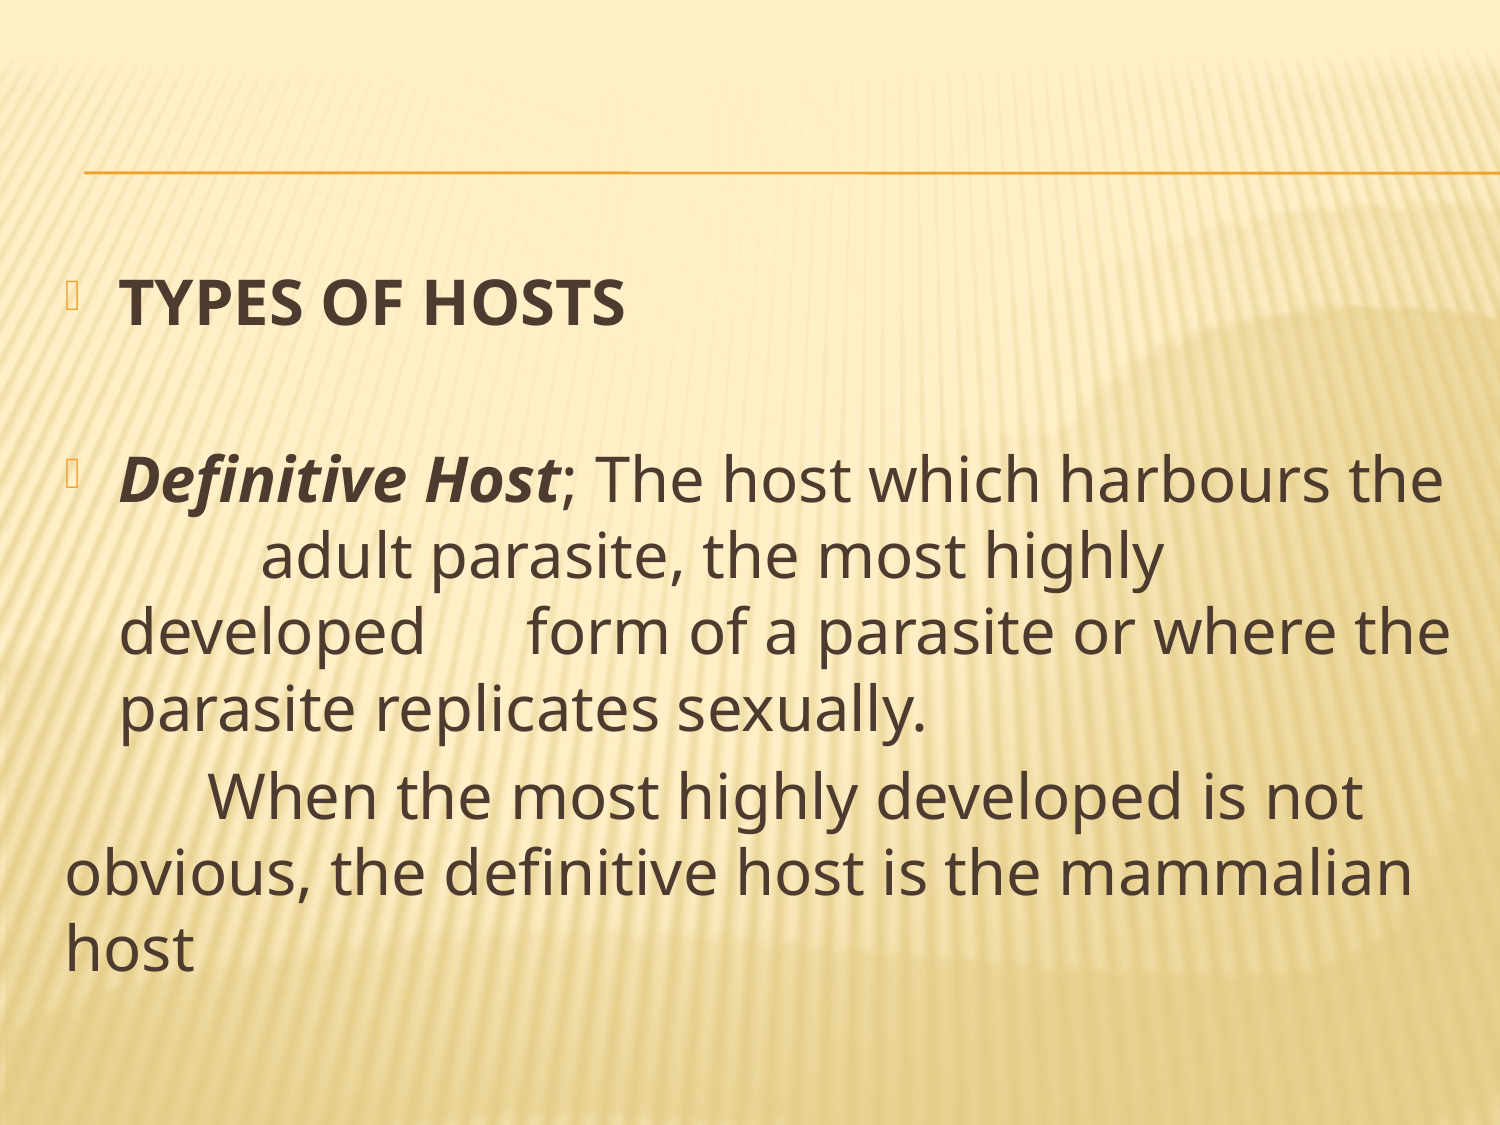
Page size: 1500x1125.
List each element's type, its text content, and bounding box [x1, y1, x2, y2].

list TYPES OF HOSTS Definitive Host; The host which harbours the adult parasite, the most highly developed form of a parasite or where the parasite replicates sexually. When the most highly developed is not obvious, the definitive host is the mammalian host [50, 254, 1475, 998]
